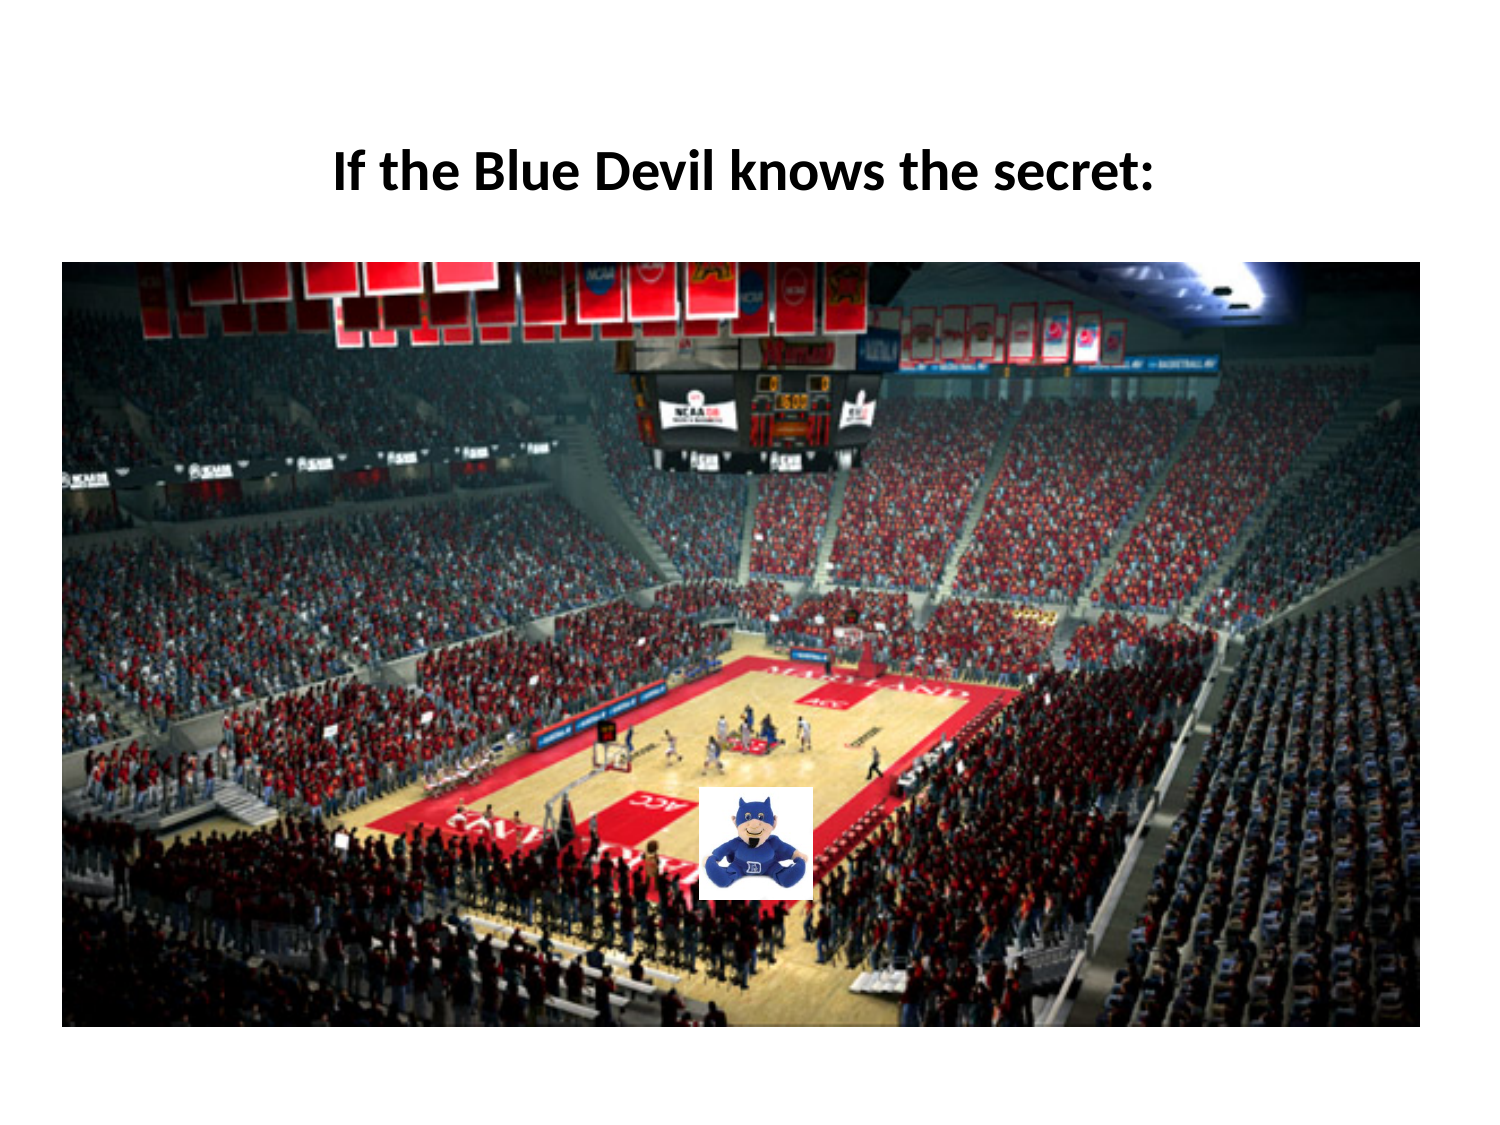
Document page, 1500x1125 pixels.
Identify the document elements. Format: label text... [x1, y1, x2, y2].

picture [62, 262, 1420, 1028]
text_box If the Blue Devil knows the secret: [317, 125, 1171, 210]
